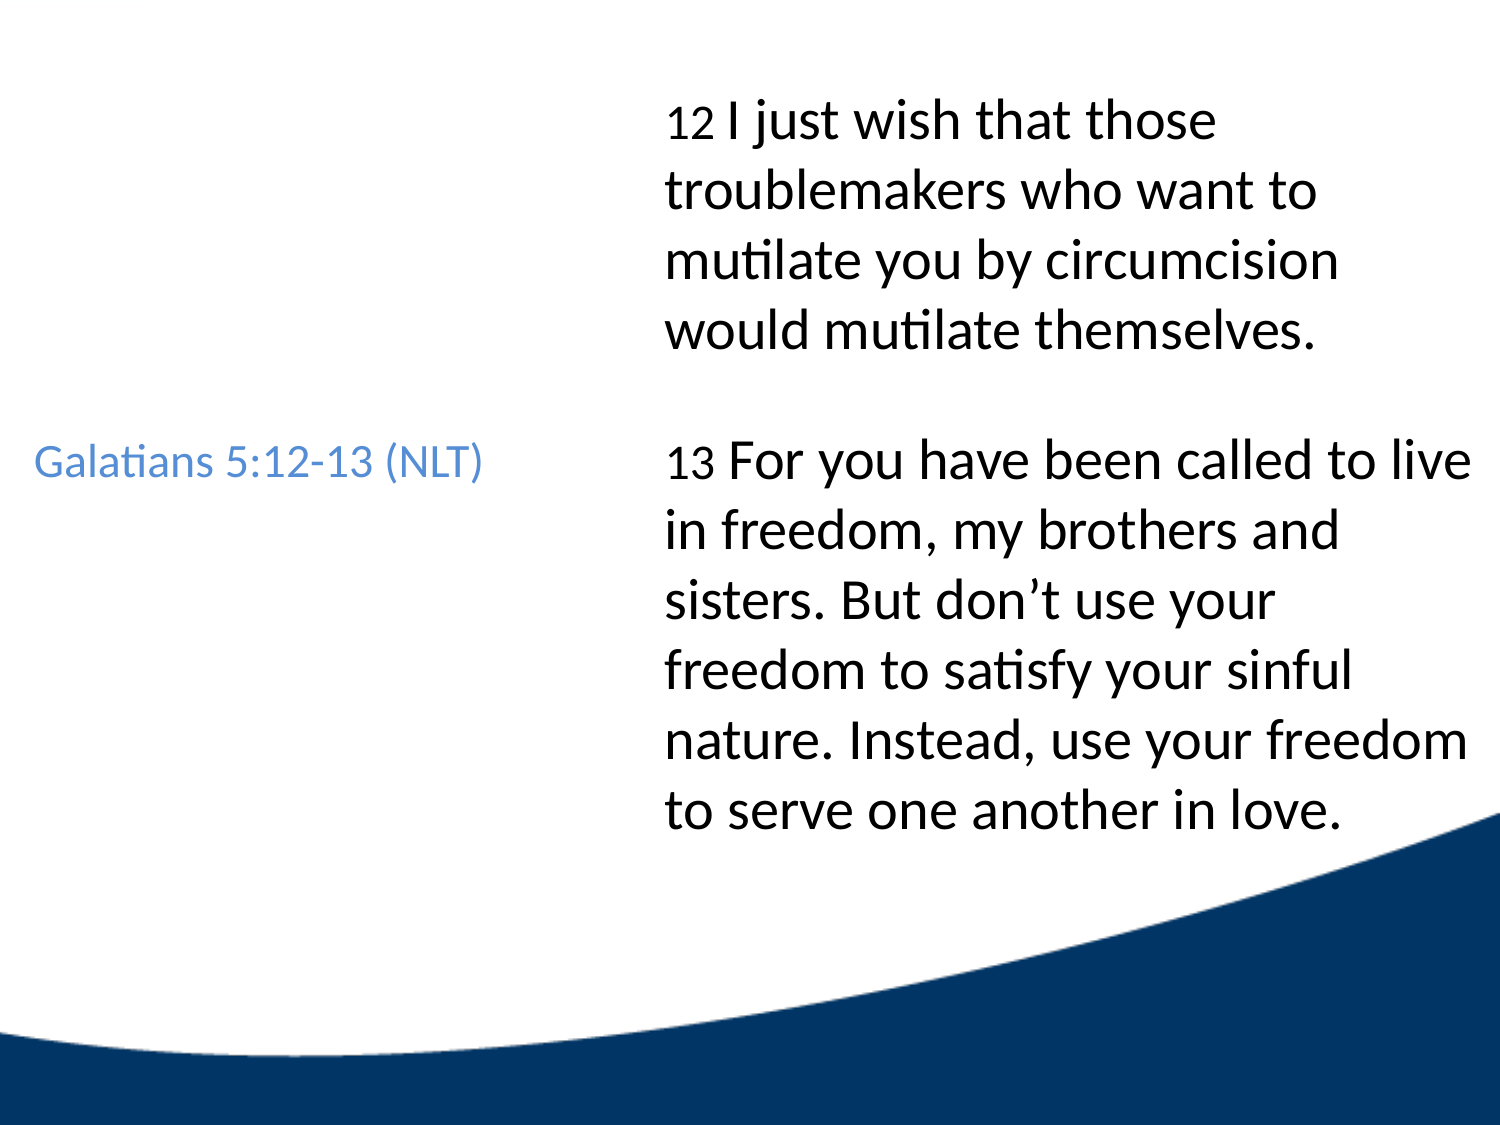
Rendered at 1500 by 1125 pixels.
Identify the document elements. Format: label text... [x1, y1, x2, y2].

title Galatians 5:12-13 (NLT) [18, 117, 611, 743]
picture [0, 744, 1500, 1125]
subtitle 12 I just wish that those troublemakers who want to mutilate you by circumcision would mutilate themselves. 13 For you have been called to live in freedom, my brothers and sisters. But don’t use your freedom to satisfy your sinful nature. Instead, use your freedom to serve one another in love. [649, 73, 1500, 744]
